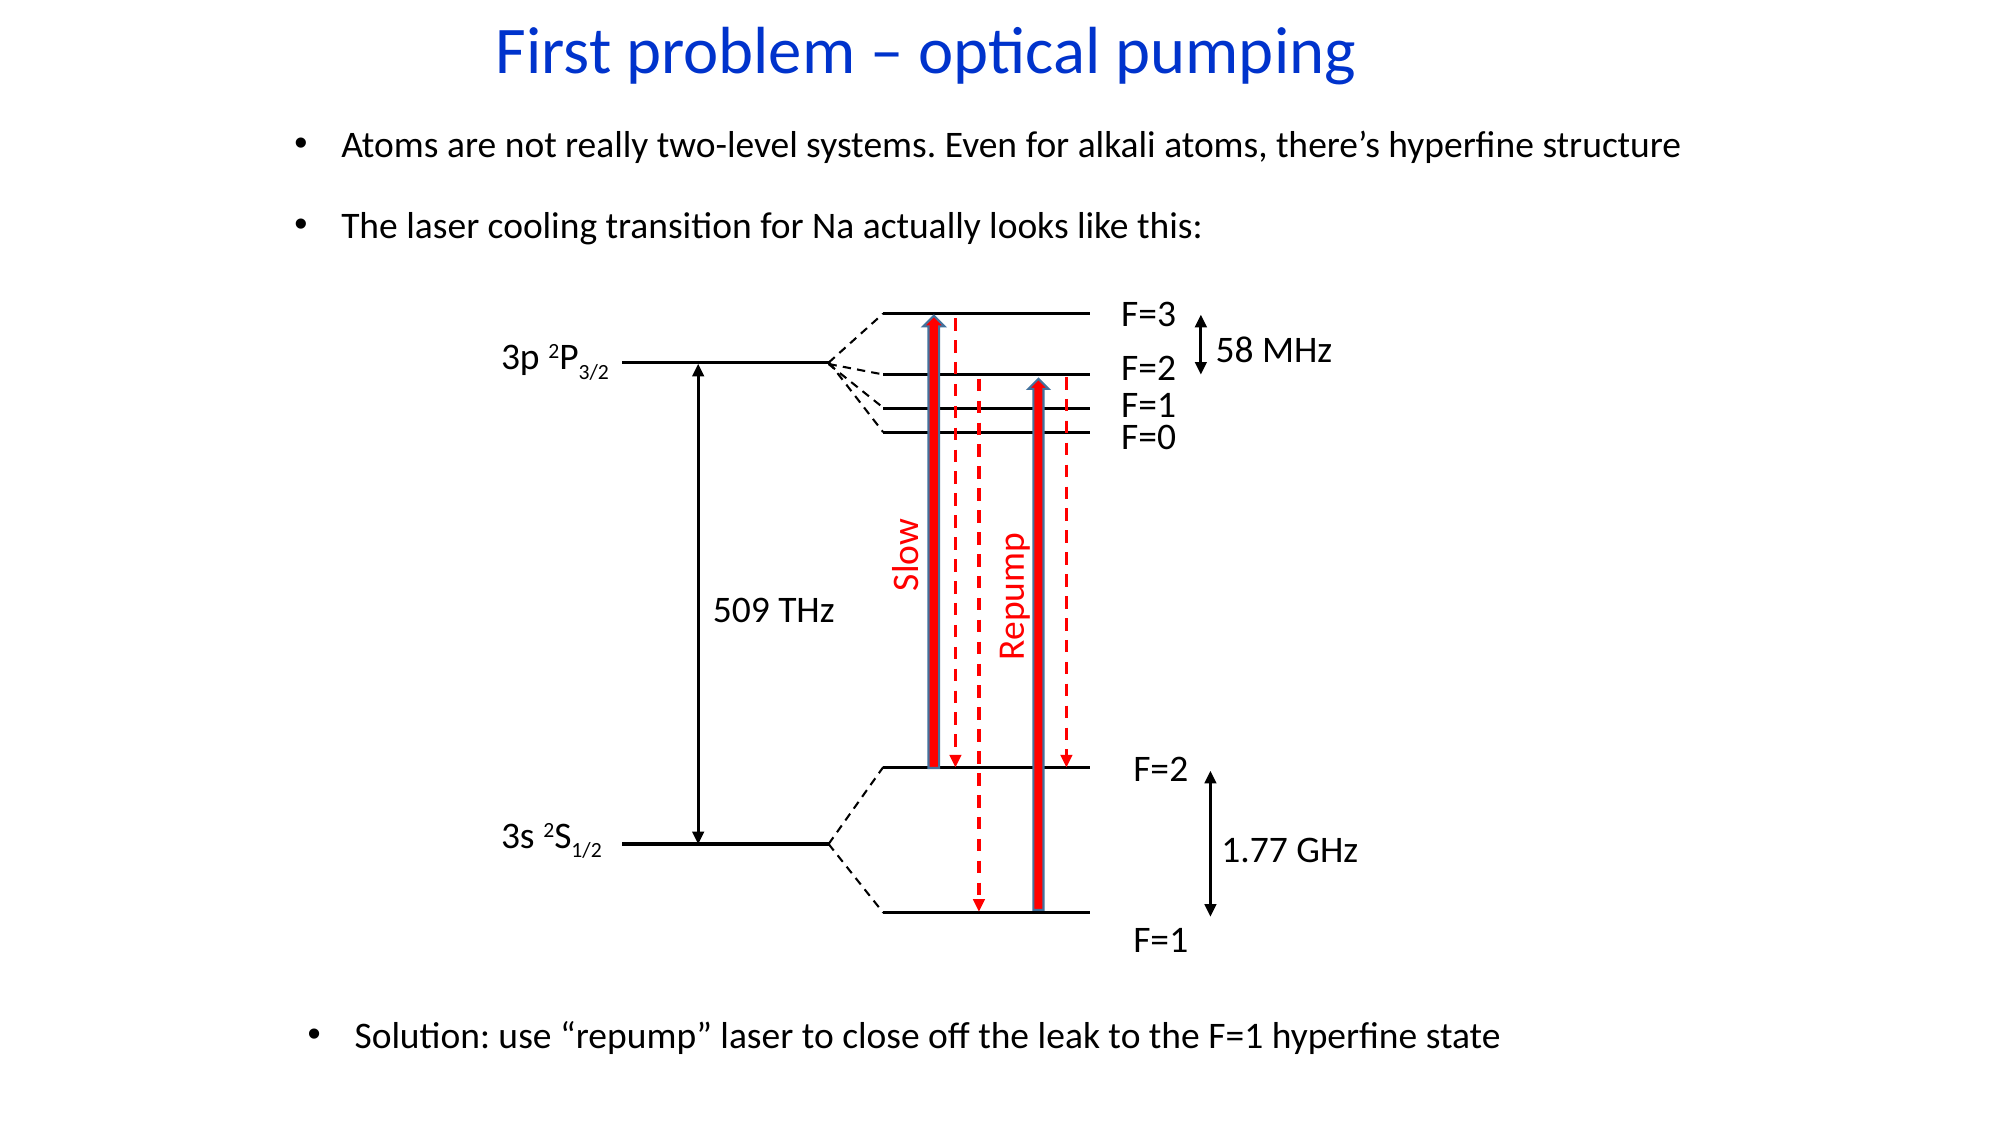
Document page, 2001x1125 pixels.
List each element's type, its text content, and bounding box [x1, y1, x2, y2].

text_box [486, 281, 1385, 968]
text_box The laser cooling transition for Na actually looks like this: [279, 193, 1625, 254]
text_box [873, 315, 945, 768]
text_box First problem – optical pumping [481, 0, 1423, 95]
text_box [978, 378, 1049, 910]
text_box Solution: use “repump” laser to close off the leak to the F=1 hyperfine state [292, 1003, 1540, 1064]
text_box Atoms are not really two-level systems. Even for alkali atoms, there’s hyperfine structure [279, 113, 1739, 173]
